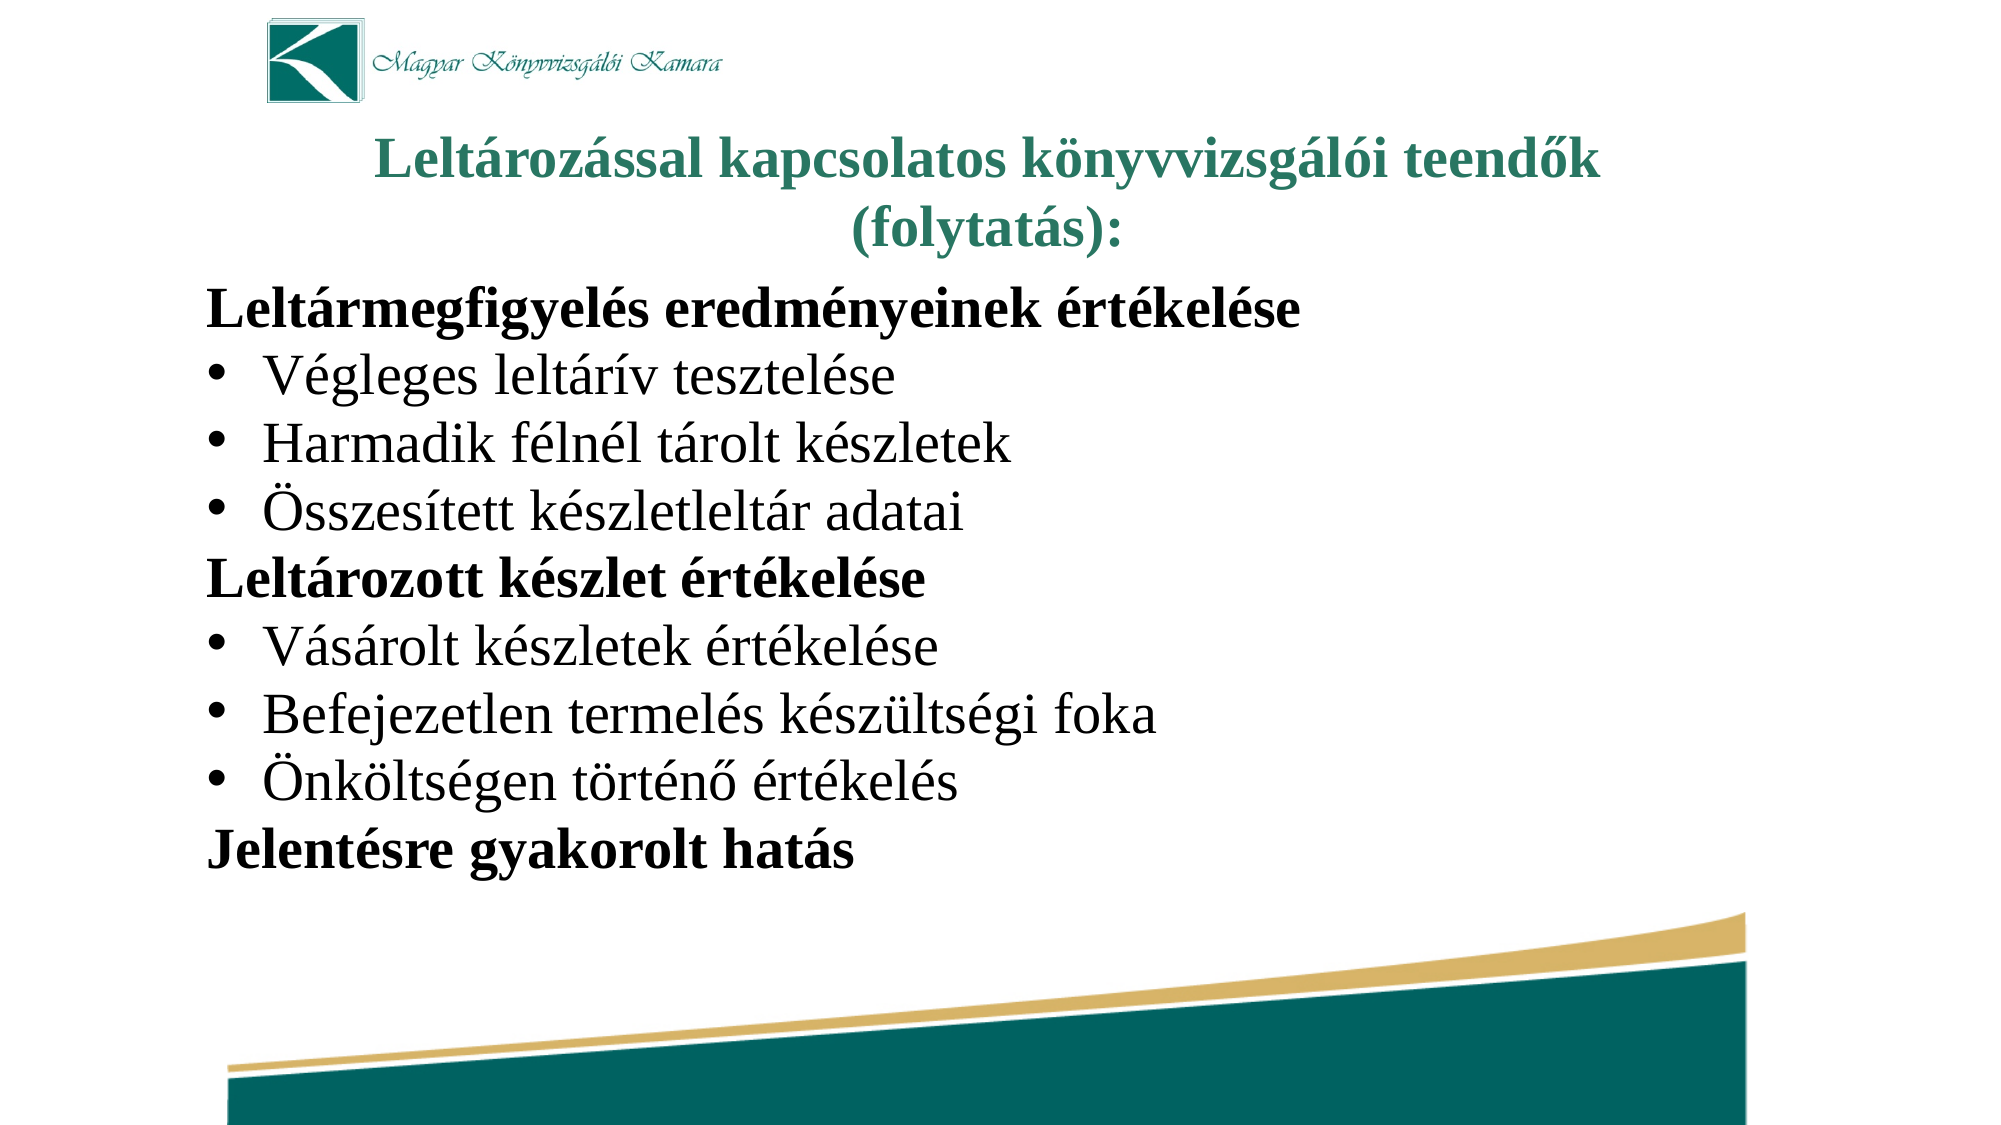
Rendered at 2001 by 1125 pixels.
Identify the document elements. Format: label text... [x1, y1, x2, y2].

picture [227, 911, 1749, 1125]
title Leltározással kapcsolatos könyvvizsgálói teendők (folytatás): [279, 102, 1697, 274]
text_box Leltármegfigyelés eredményeinek értékelése Végleges leltárív tesztelése Harmadik félnél tárolt készletek Összesített készletleltár adatai Leltározott készlet értékelése Vásárolt készletek értékelése Befejezetlen termelés készültségi foka Önköltségen történő értékelés Jelentésre gyakorolt hatás [132, 274, 1785, 888]
picture [267, 18, 723, 103]
